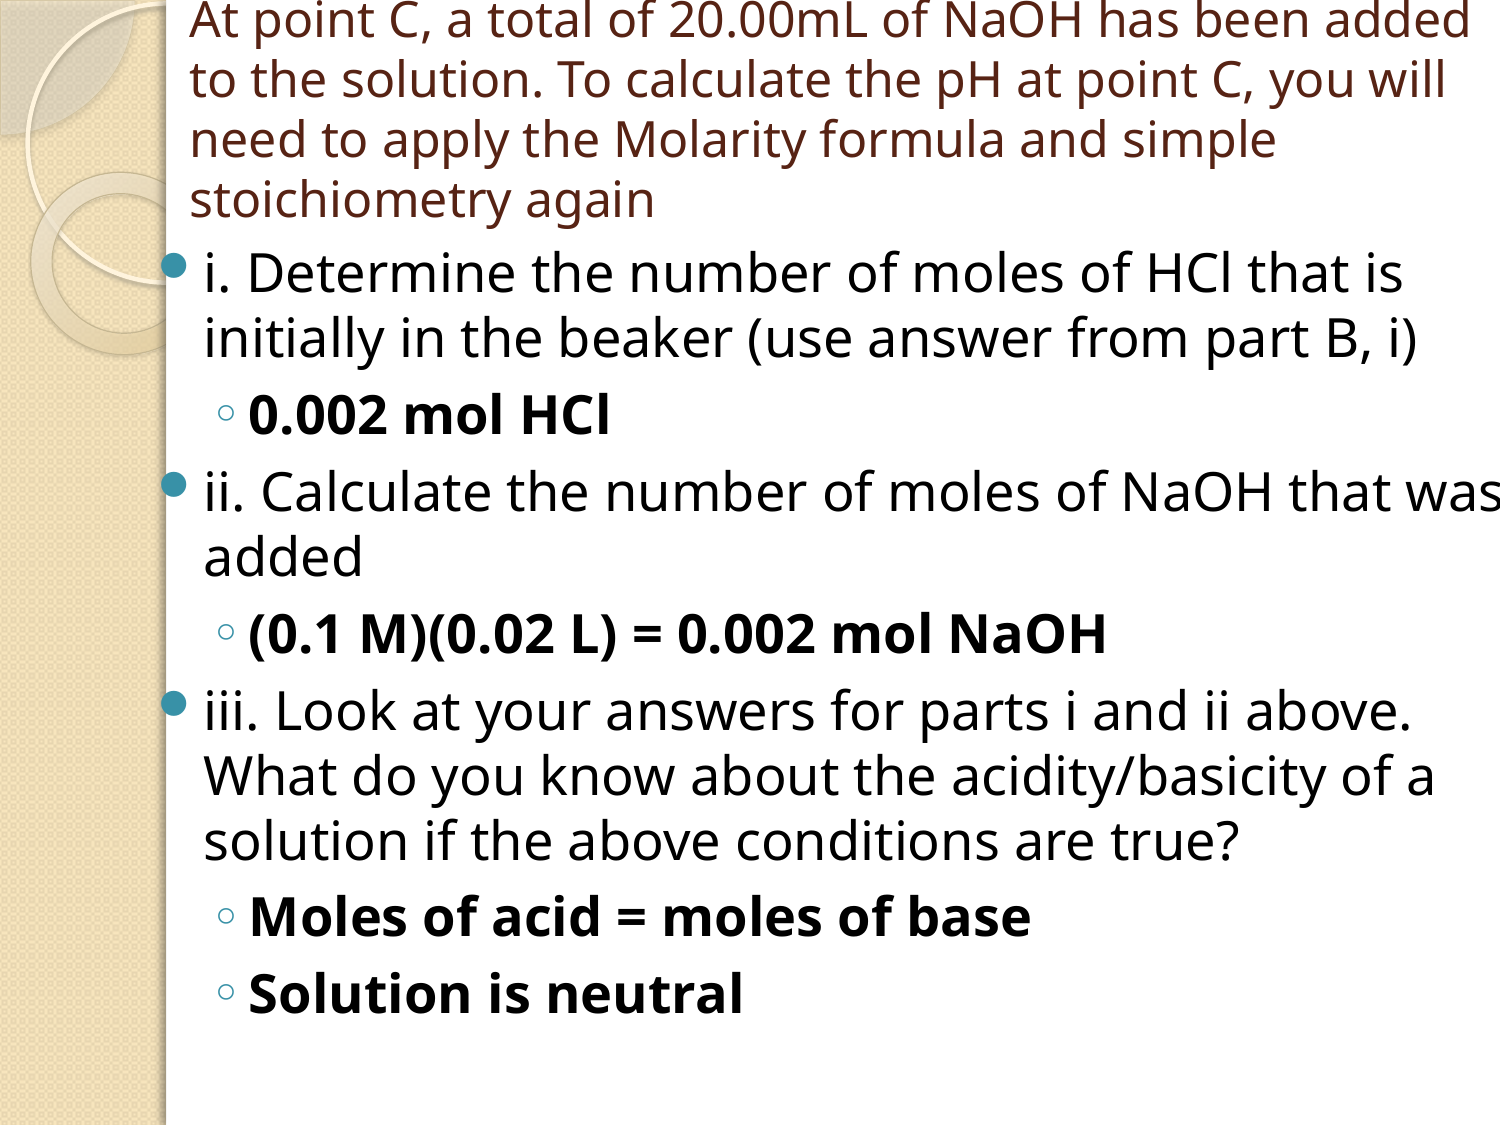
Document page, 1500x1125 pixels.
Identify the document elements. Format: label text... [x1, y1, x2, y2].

title At point C, a total of 20.00mL of NaOH has been added to the solution. To calculate the pH at point C, you will need to apply the Molarity formula and simple stoichiometry again [174, 43, 1500, 231]
list i. Determine the number of moles of HCl that is initially in the beaker (use answer from part B, i) 0.002 mol HCl ii. Calculate the number of moles of NaOH that was added (0.1 M)(0.02 L) = 0.002 mol NaOH iii. Look at your answers for parts i and ii above. What do you know about the acidity/basicity of a solution if the above conditions are true? Moles of acid = moles of base Solution is neutral [129, 231, 1500, 1019]
